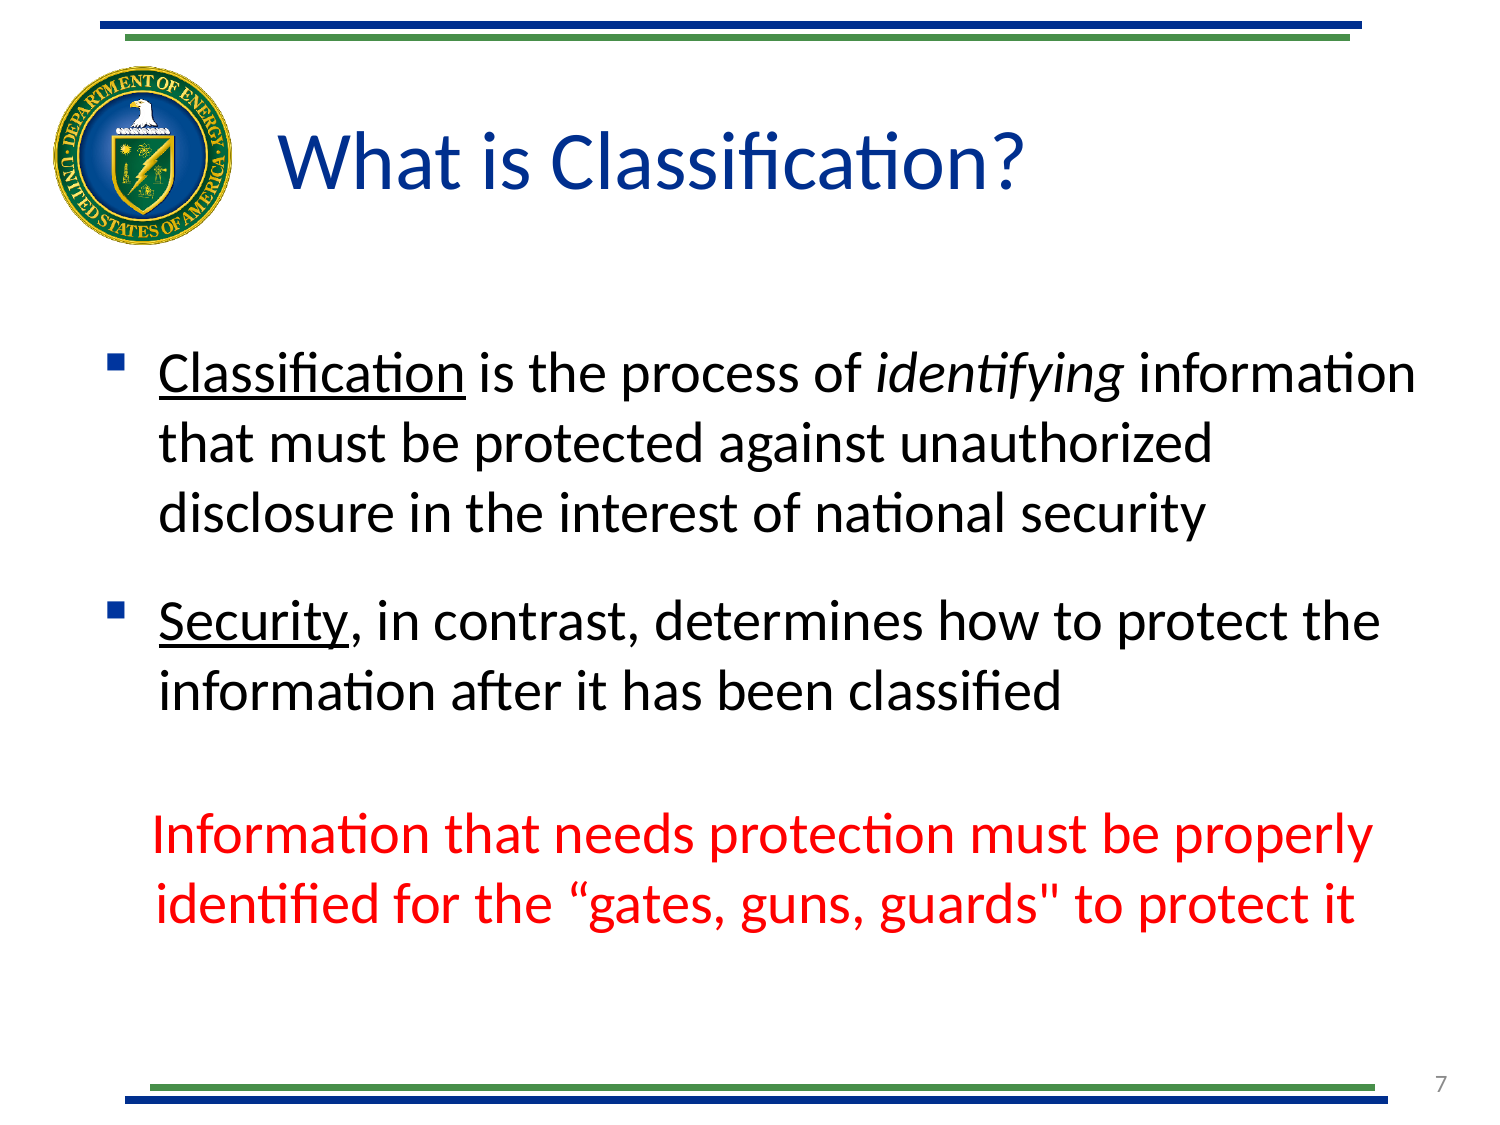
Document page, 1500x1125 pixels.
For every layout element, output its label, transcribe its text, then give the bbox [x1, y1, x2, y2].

title What is Classification? [262, 62, 1413, 250]
picture [53, 66, 232, 245]
slide_number 7 [1112, 1052, 1463, 1113]
list Classification is the process of identifying information that must be protected against unauthorized disclosure in the interest of national security Security, in contrast, determines how to protect the information after it has been classified Information that needs protection must be properly identified for the “gates, guns, guards" to protect it [87, 326, 1438, 993]
